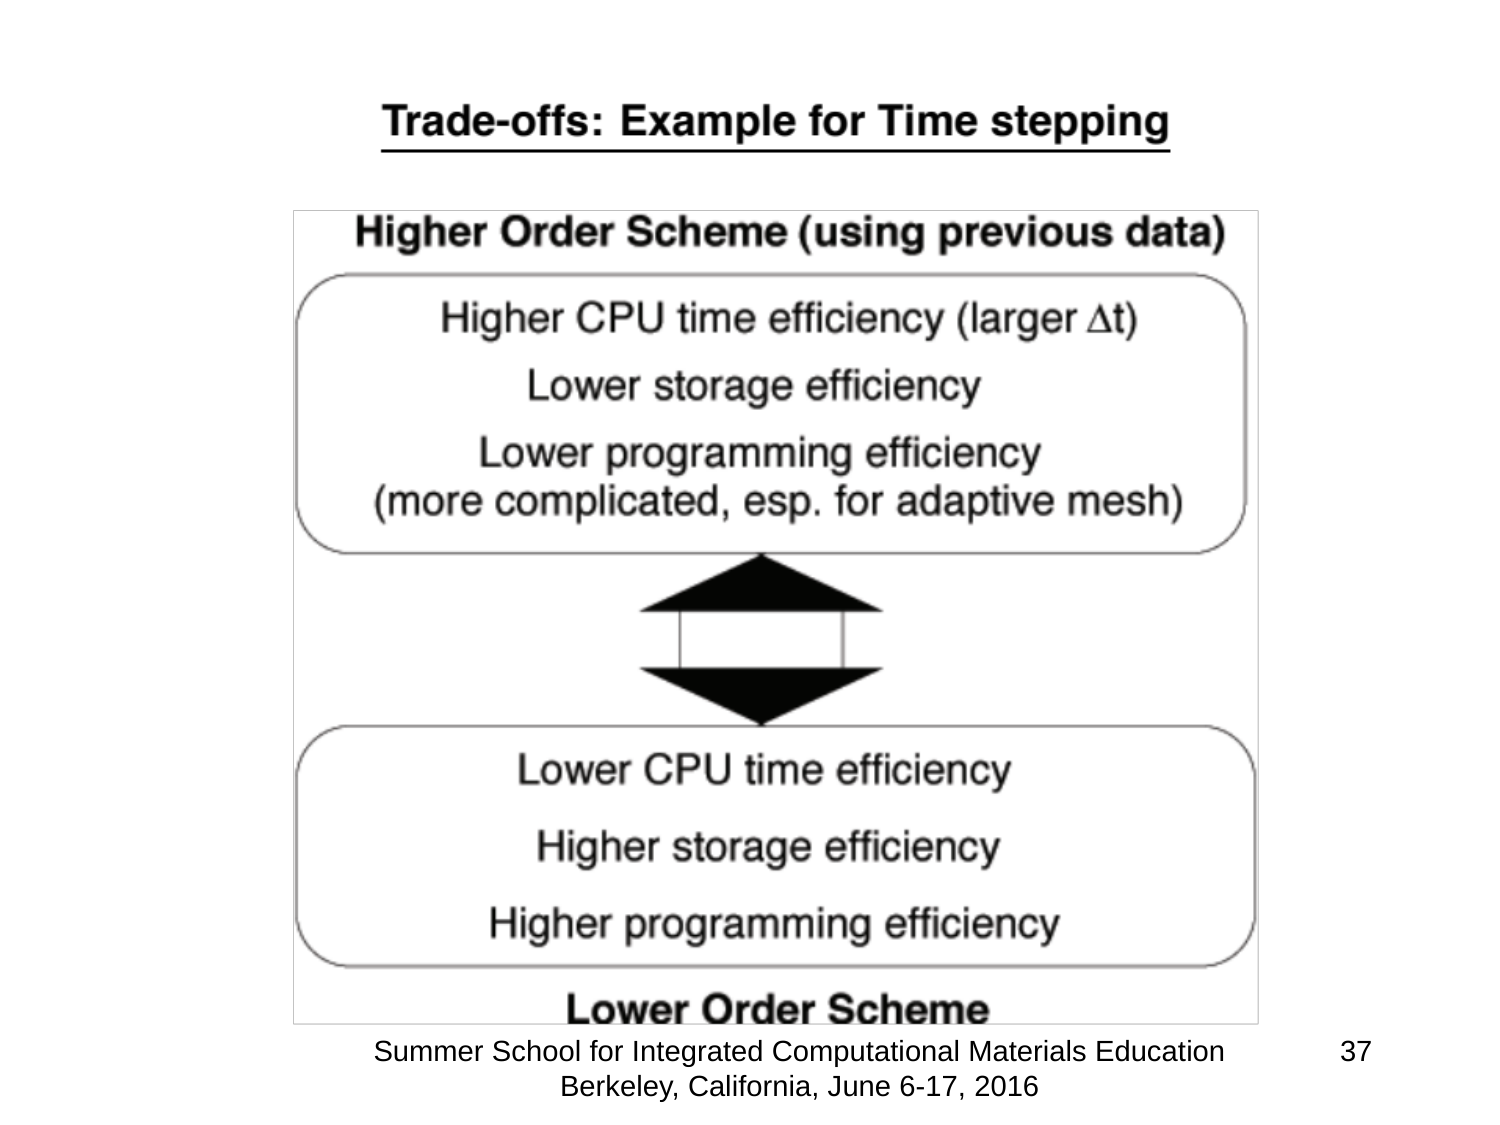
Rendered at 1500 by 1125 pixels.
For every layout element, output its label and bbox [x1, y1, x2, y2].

list [0, 0, 1500, 1125]
